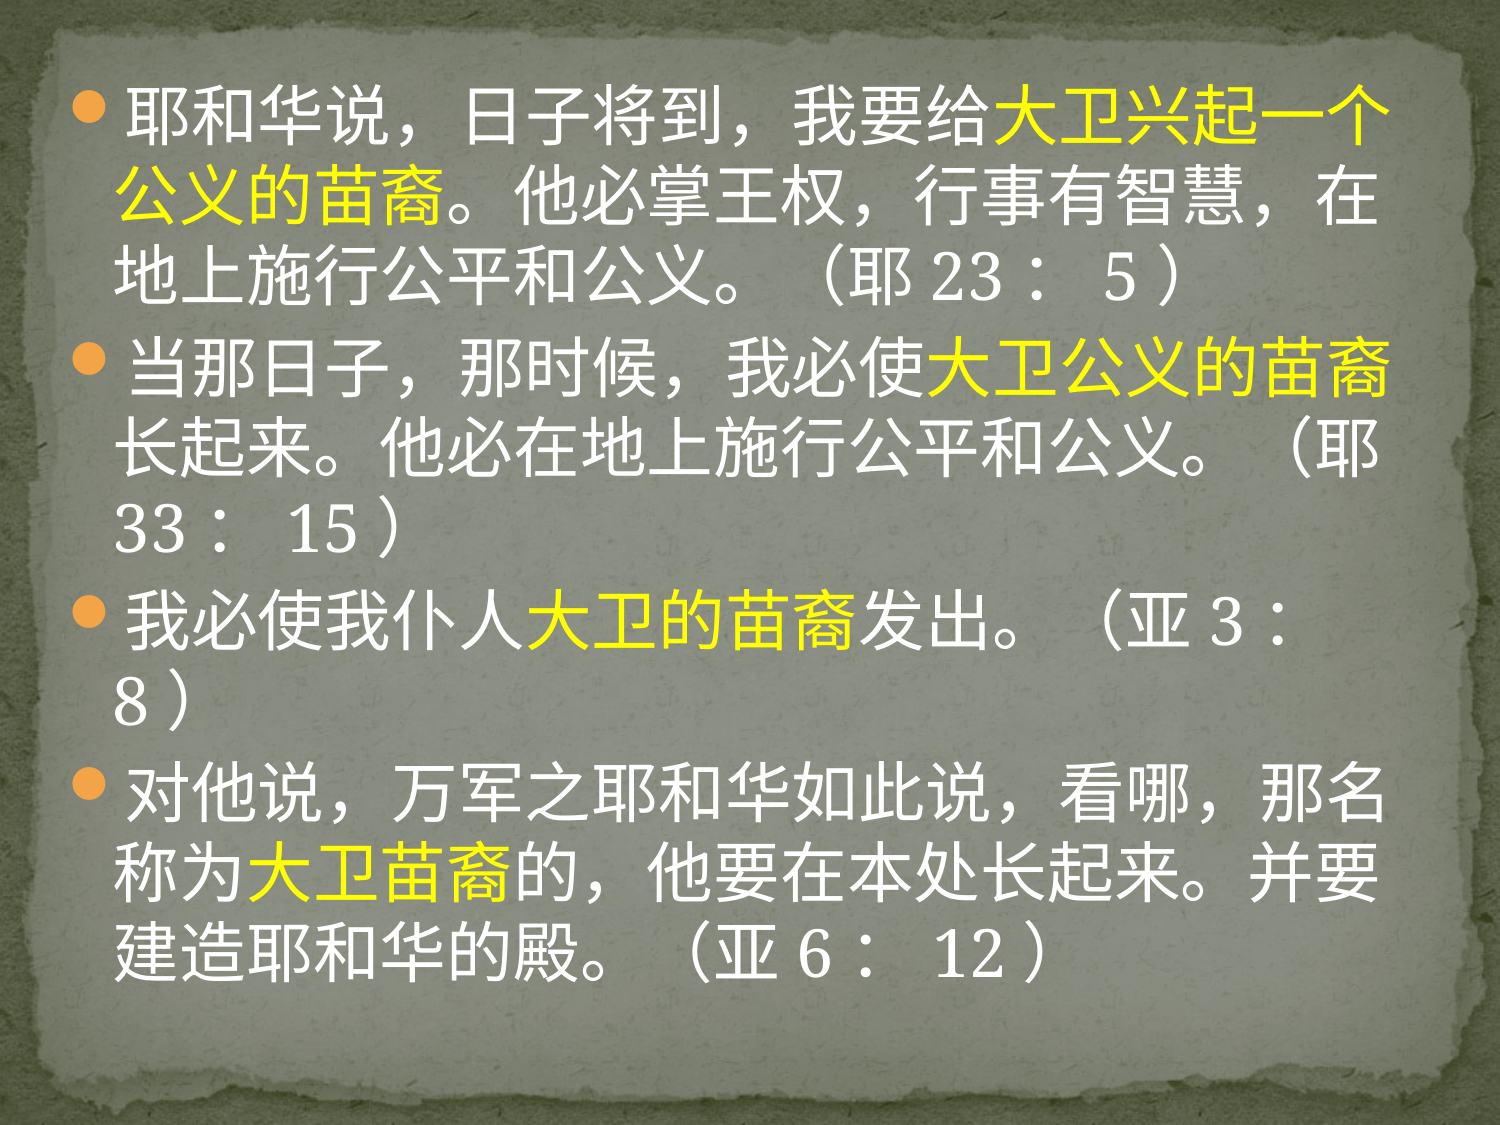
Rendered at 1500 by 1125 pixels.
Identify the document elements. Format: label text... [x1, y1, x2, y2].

list 耶和华说，日子将到，我要给大卫兴起一个公义的苗裔。他必掌王权，行事有智慧，在地上施行公平和公义。（耶23：5） 当那日子，那时候，我必使大卫公义的苗裔长起来。他必在地上施行公平和公义。（耶33：15） 我必使我仆人大卫的苗裔发出。（亚3：8） 对他说，万军之耶和华如此说，看哪，那名称为大卫苗裔的，他要在本处长起来。并要建造耶和华的殿。（亚6：12） [53, 66, 1447, 1083]
